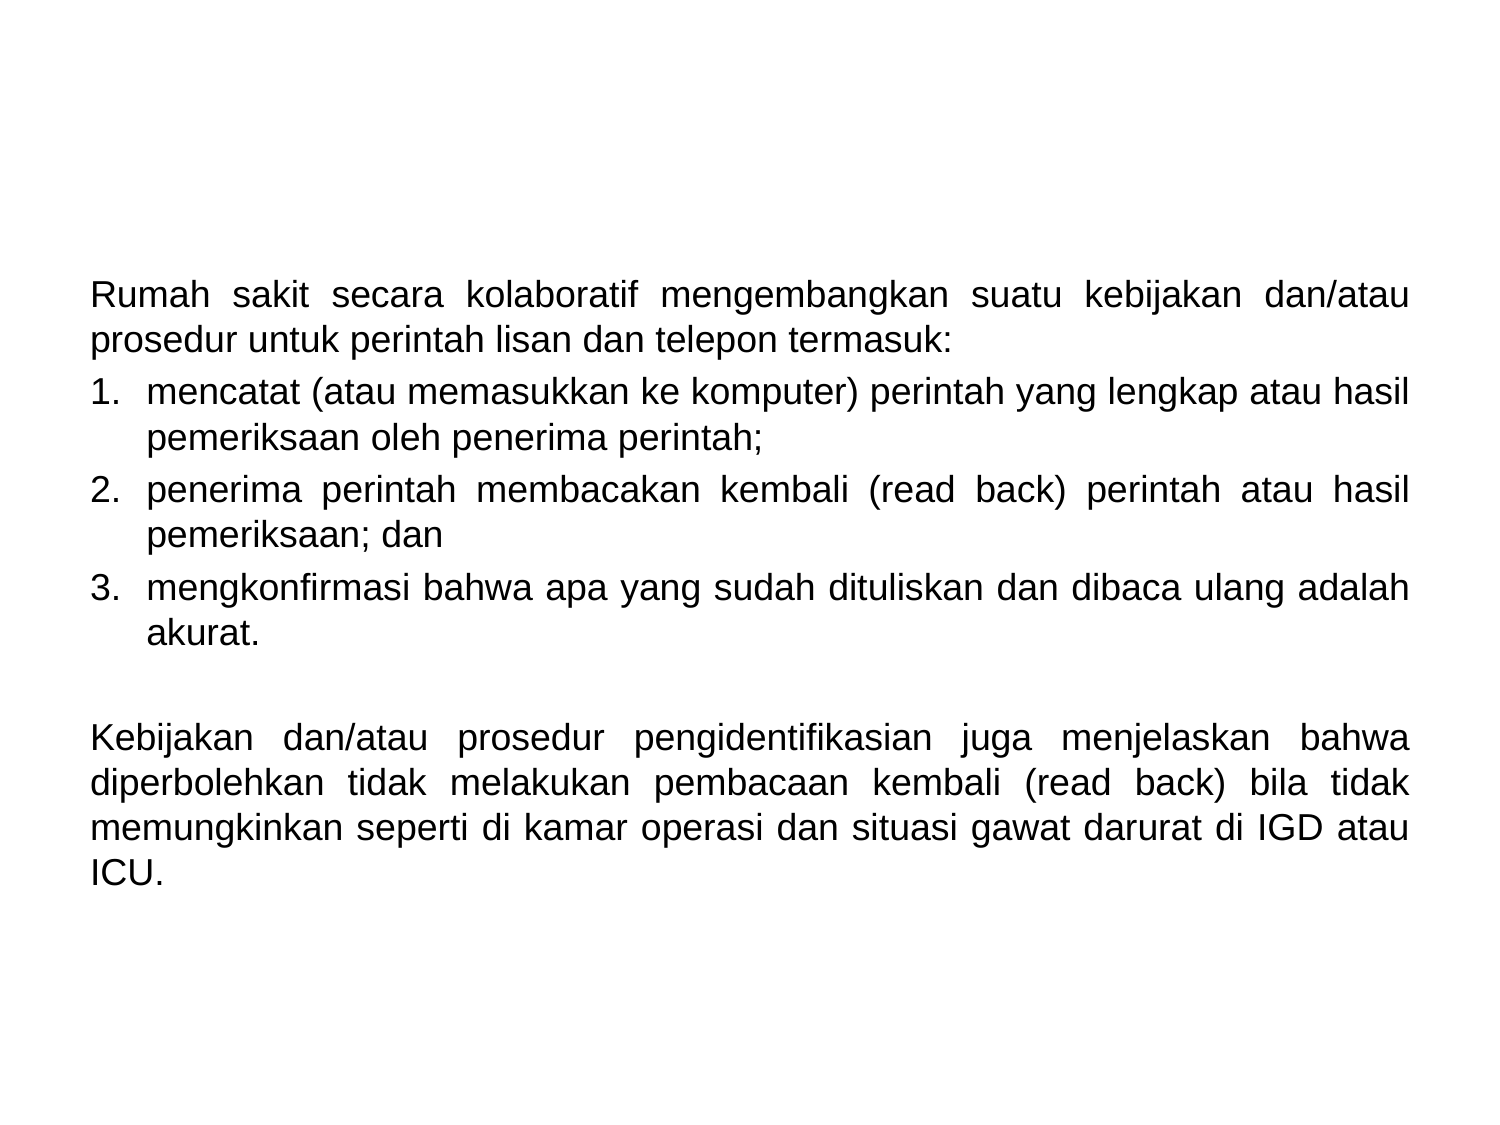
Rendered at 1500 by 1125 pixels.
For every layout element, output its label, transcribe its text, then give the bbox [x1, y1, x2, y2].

list Rumah sakit secara kolaboratif mengembangkan suatu kebijakan dan/atau prosedur untuk perintah lisan dan telepon termasuk: mencatat (atau memasukkan ke komputer) perintah yang lengkap atau hasil pemeriksaan oleh penerima perintah; penerima perintah membacakan kembali (read back) perintah atau hasil pemeriksaan; dan mengkonfirmasi bahwa apa yang sudah dituliskan dan dibaca ulang adalah akurat. Kebijakan dan/atau prosedur pengidentifikasian juga menjelaskan bahwa diperbolehkan tidak melakukan pembacaan kembali (read back) bila tidak memungkinkan seperti di kamar operasi dan situasi gawat darurat di IGD atau ICU. [75, 262, 1425, 1005]
